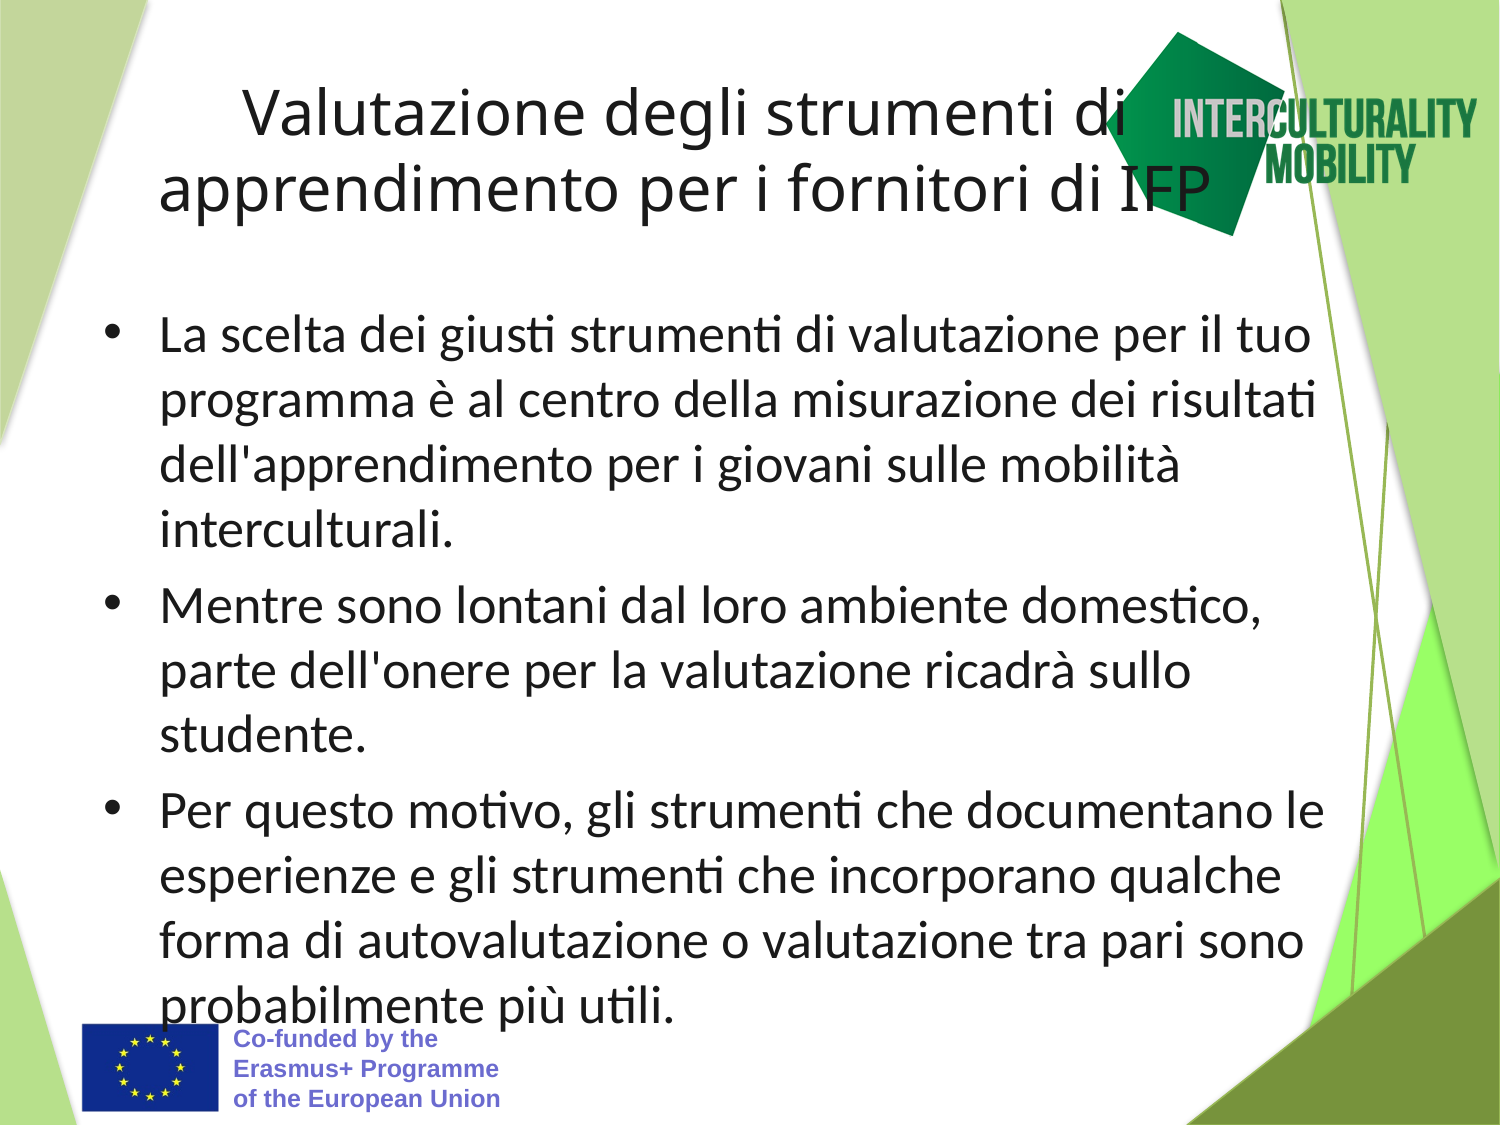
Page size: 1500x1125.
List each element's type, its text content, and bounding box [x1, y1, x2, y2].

picture [238, 1096, 243, 1105]
picture [1104, 30, 1477, 237]
picture [53, 999, 243, 1125]
title Valutazione degli strumenti di apprendimento per i fornitori di IFP [112, 54, 1260, 243]
list La scelta dei giusti strumenti di valutazione per il tuo programma è al centro della misurazione dei risultati dell'apprendimento per i giovani sulle mobilità interculturali. Mentre sono lontani dal loro ambiente domestico, parte dell'onere per la valutazione ricadrà sullo studente. Per questo motivo, gli strumenti che documentano le esperienze e gli strumenti che incorporano qualche forma di autovalutazione o valutazione tra pari sono probabilmente più utili. [88, 290, 1343, 1094]
